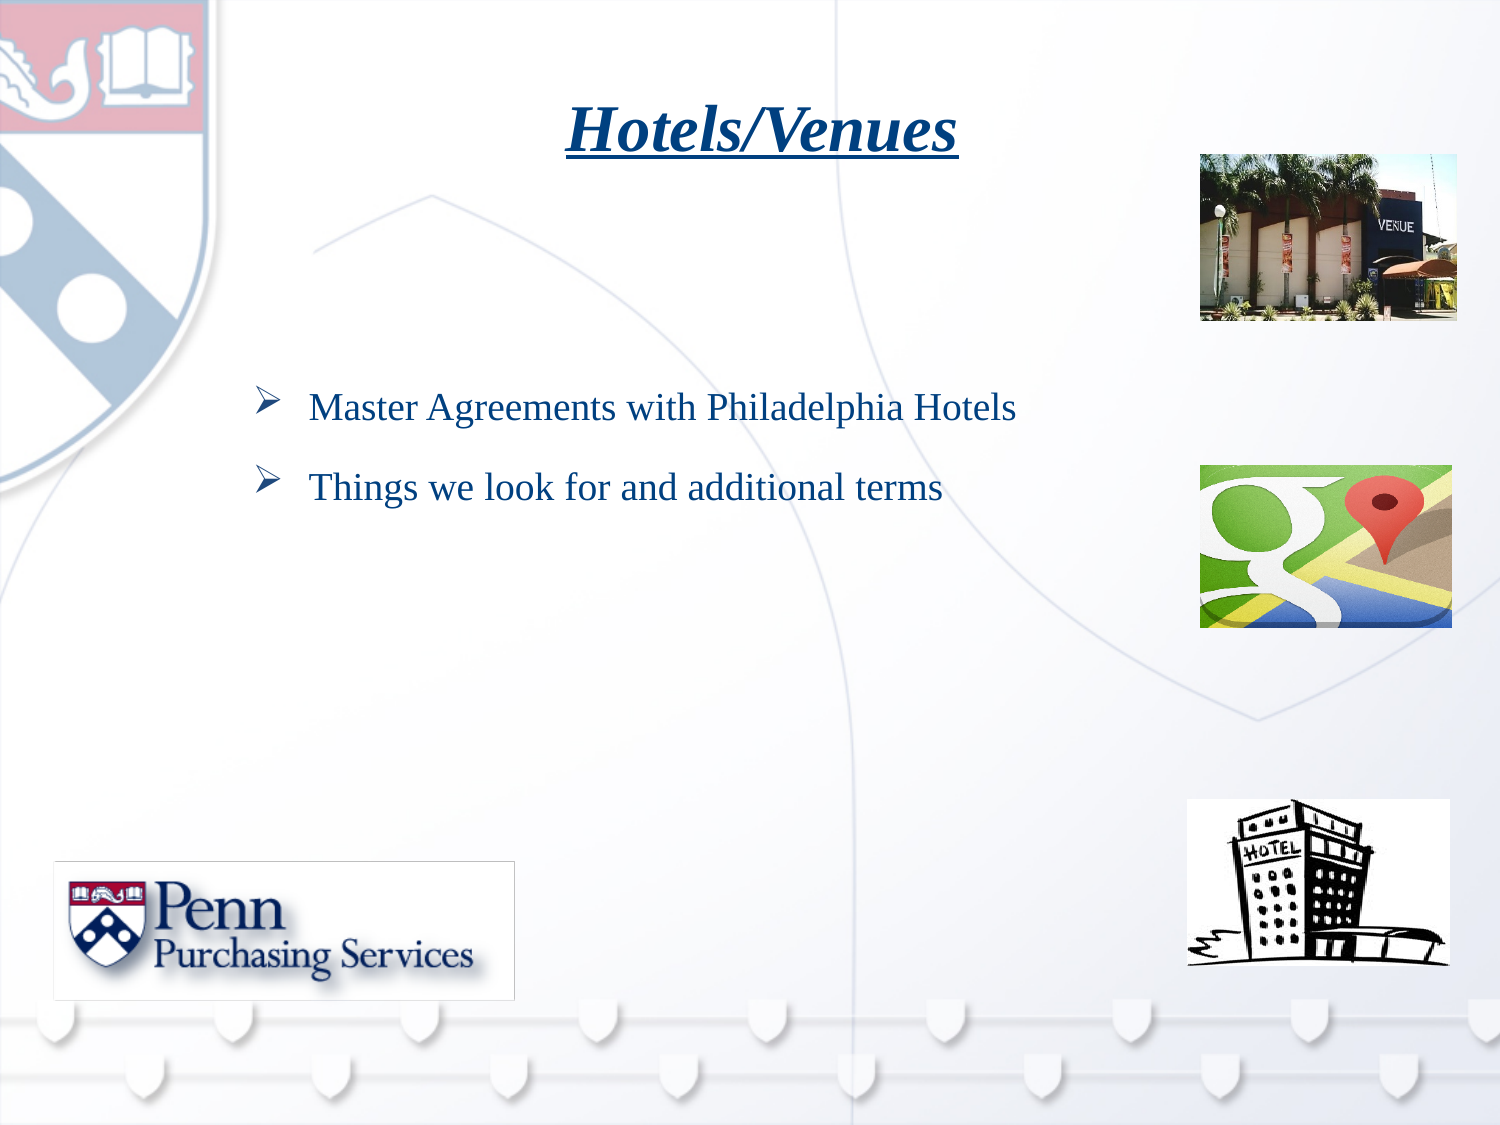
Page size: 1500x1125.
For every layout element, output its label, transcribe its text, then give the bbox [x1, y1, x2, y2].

title Hotels/Venues [124, 12, 1401, 238]
list Master Agreements with Philadelphia Hotels Things we look for and additional terms [237, 349, 1176, 801]
picture [0, 0, 1500, 1125]
